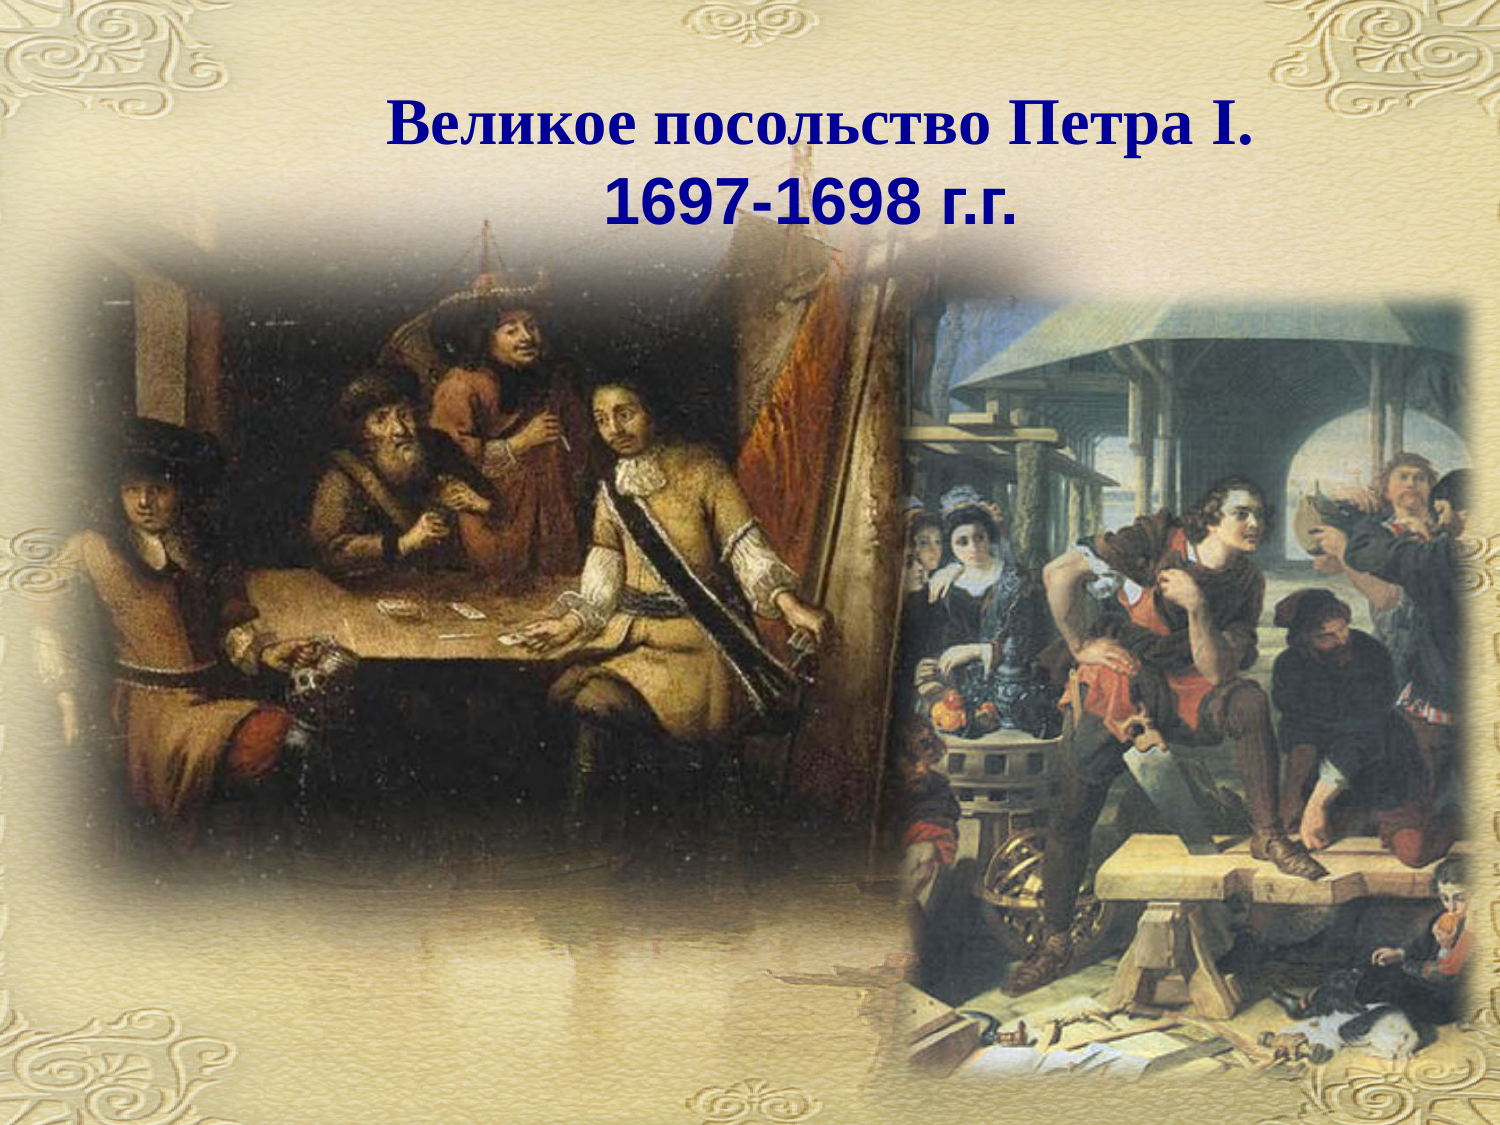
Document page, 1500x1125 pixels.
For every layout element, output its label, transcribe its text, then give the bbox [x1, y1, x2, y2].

picture [0, 0, 1500, 1125]
text_box Великое посольство Петра I. 1697-1698 г.г. [316, 70, 1325, 245]
